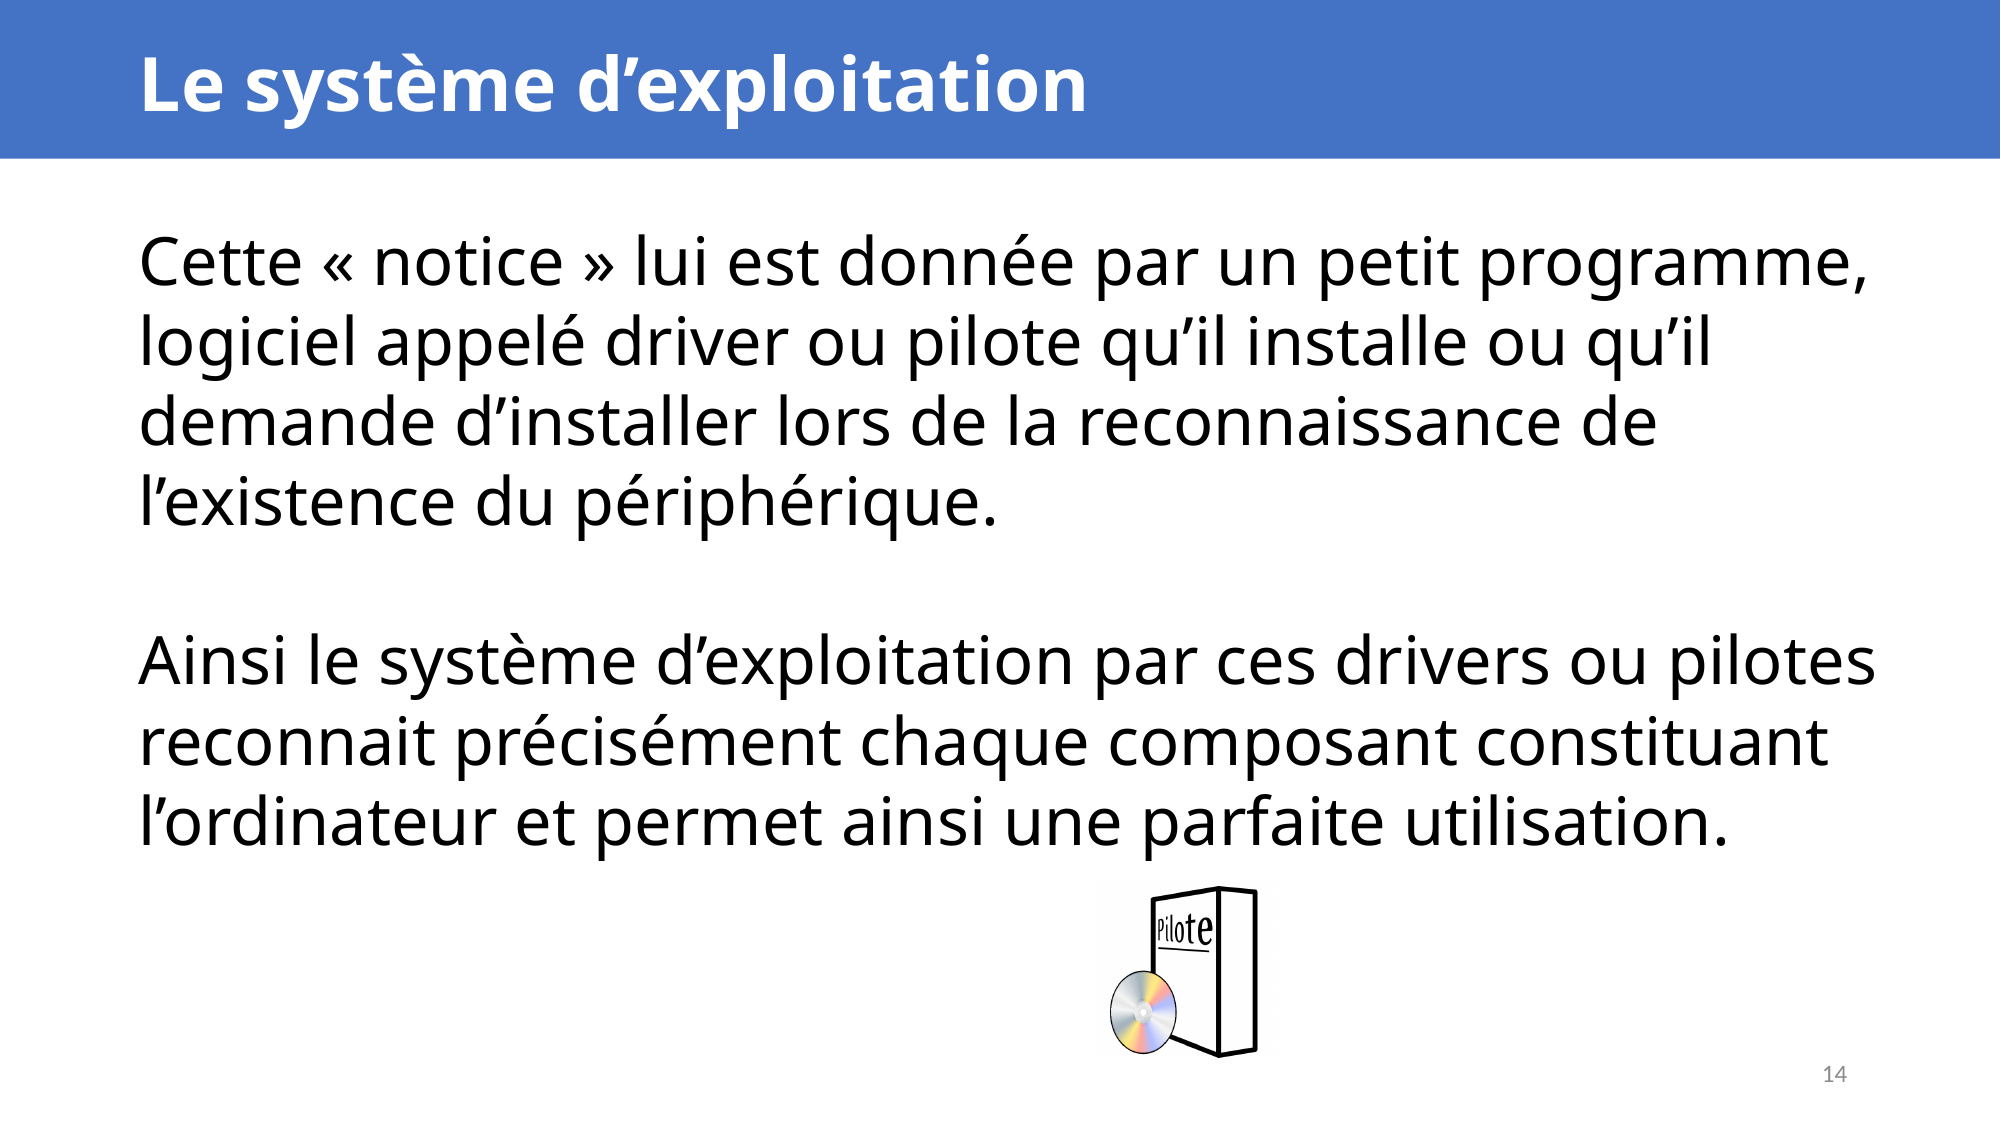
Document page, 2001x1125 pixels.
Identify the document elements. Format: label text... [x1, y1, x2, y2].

text_box Cette « notice » lui est donnée par un petit programme, logiciel appelé driver ou pilote qu’il installe ou qu’il demande d’installer lors de la reconnaissance de l’existence du périphérique. Ainsi le système d’exploitation par ces drivers ou pilotes reconnait précisément chaque composant constituant l’ordinateur et permet ainsi une parfaite utilisation. [123, 211, 1898, 866]
slide_number 14 [1412, 1042, 1863, 1103]
text_box Le système d’exploitation [123, 39, 1583, 132]
text_box [0, 0, 2000, 160]
picture [1095, 877, 1278, 1061]
